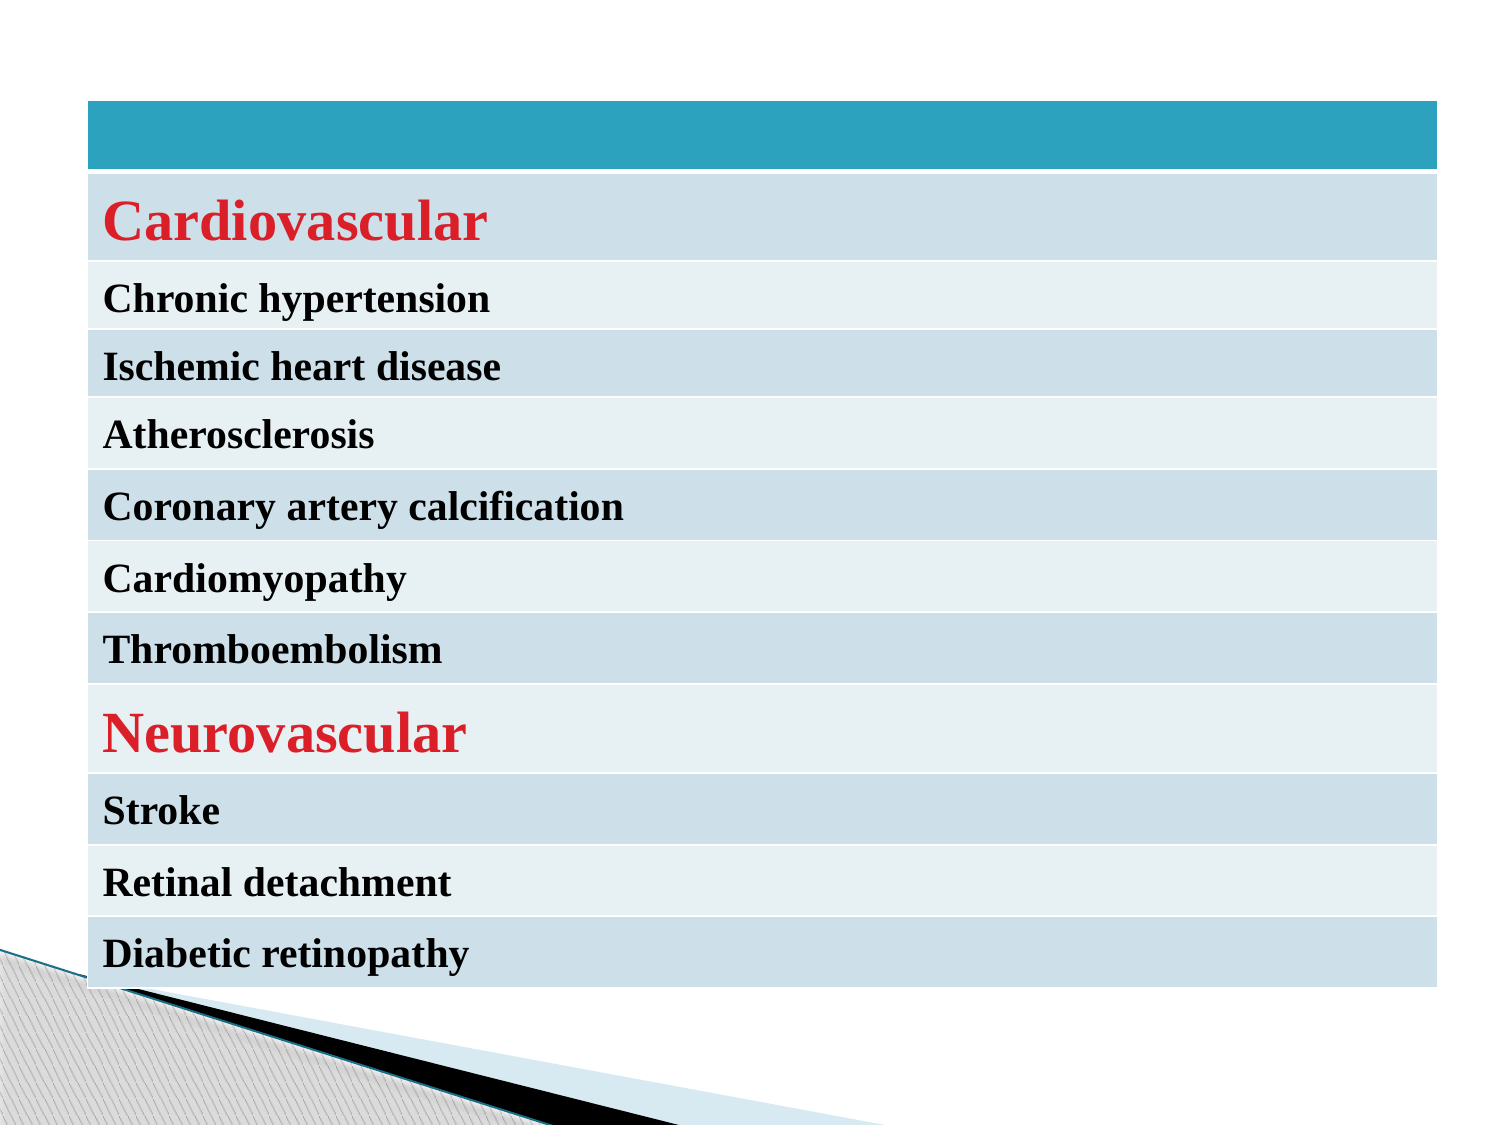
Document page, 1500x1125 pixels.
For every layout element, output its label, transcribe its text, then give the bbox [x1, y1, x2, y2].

table_cell Cardiomyopathy [88, 541, 1437, 611]
table_header [88, 101, 1437, 169]
table_cell Retinal detachment [88, 846, 1437, 915]
table_cell Ischemic heart disease [88, 330, 1437, 396]
table_cell Coronary artery calcification [88, 470, 1437, 540]
table_cell Diabetic retinopathy [88, 917, 1437, 987]
table_cell Atherosclerosis [88, 398, 1437, 468]
table_cell Thromboembolism [88, 613, 1437, 683]
table_cell Stroke [88, 774, 1437, 844]
table_cell Neurovascular [88, 685, 1437, 772]
table_cell Cardiovascular [88, 174, 1437, 260]
table_cell Chronic hypertension [88, 262, 1437, 328]
